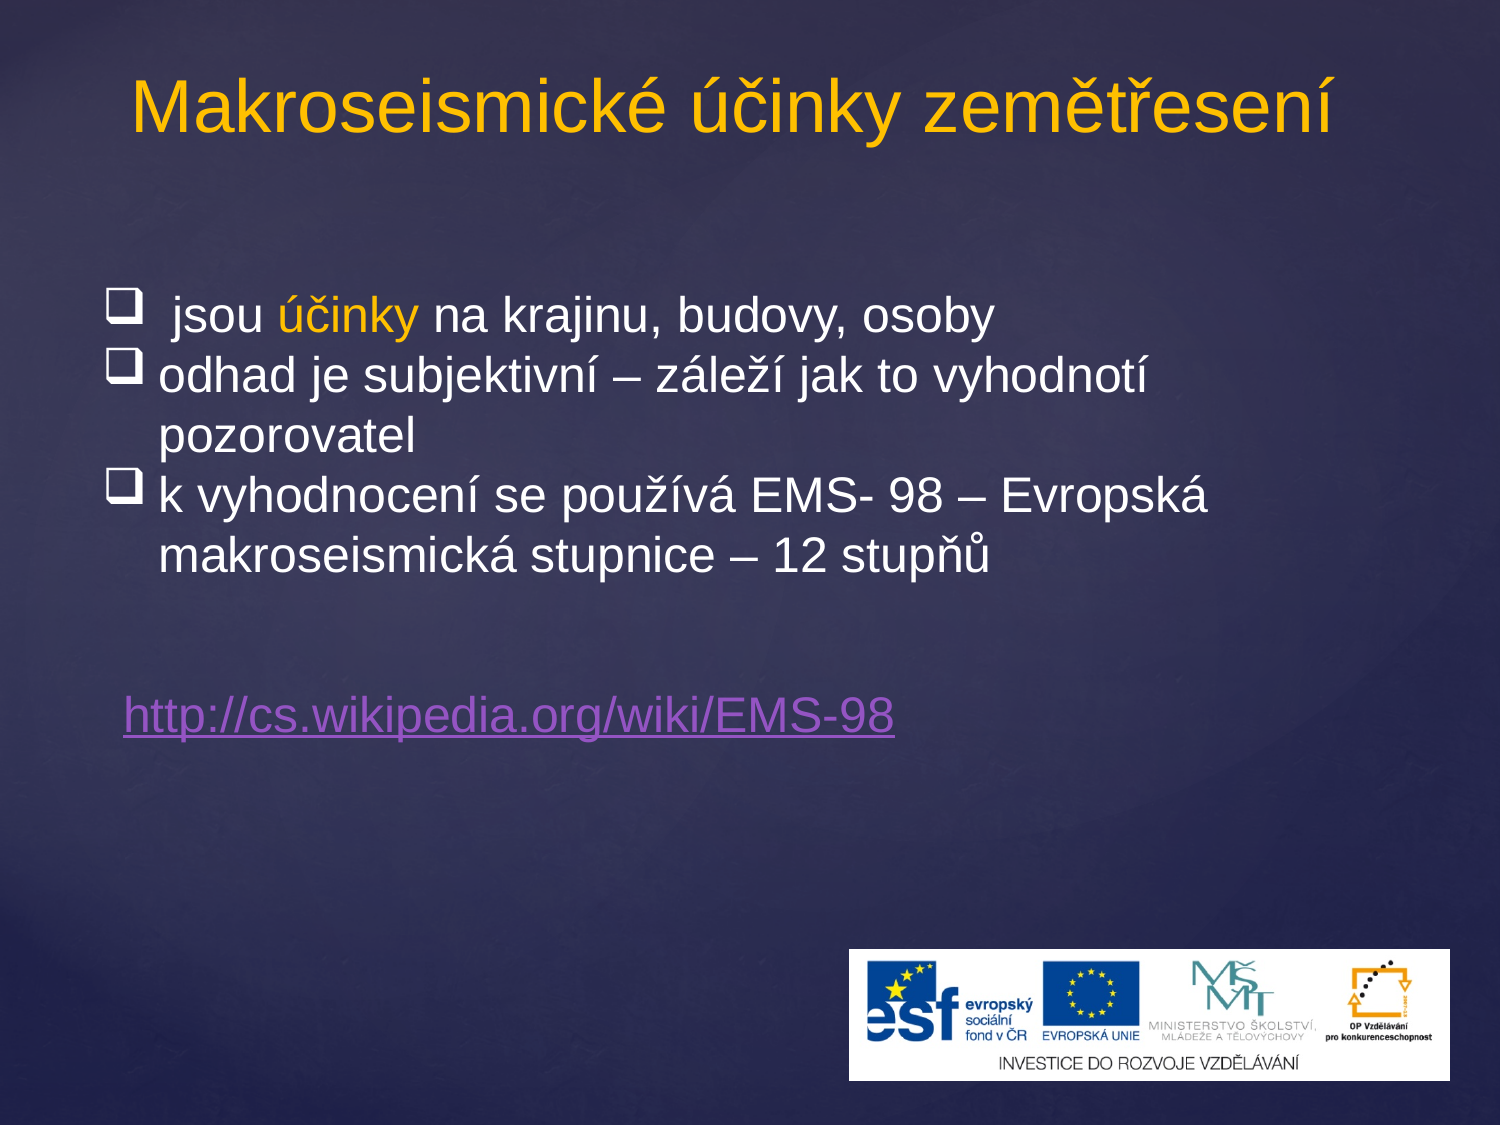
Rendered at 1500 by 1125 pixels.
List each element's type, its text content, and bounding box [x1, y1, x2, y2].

text_box jsou účinky na krajinu, budovy, osoby odhad je subjektivní – záleží jak to vyhodnotí pozorovatel k vyhodnocení se používá EMS- 98 – Evropská makroseismická stupnice – 12 stupňů [87, 274, 1334, 590]
text_box http://cs.wikipedia.org/wiki/EMS-98 [108, 674, 1334, 750]
text_box Makroseismické účinky zemětřesení [27, 49, 1440, 155]
picture [849, 949, 1451, 1082]
